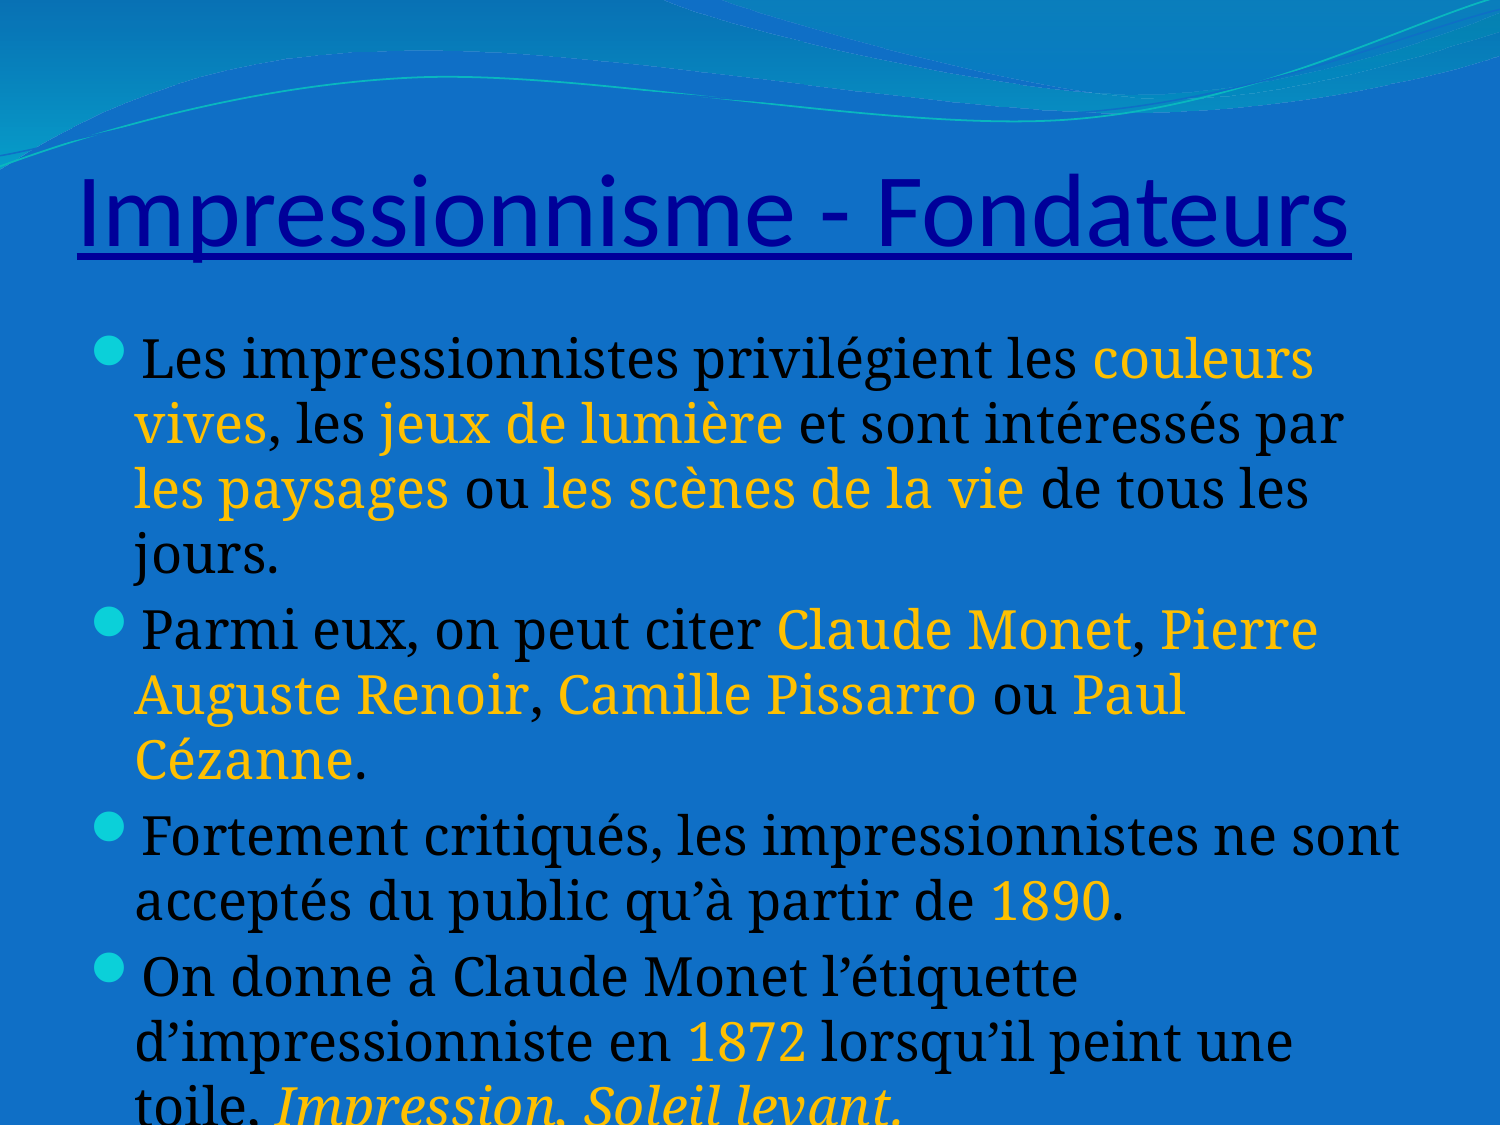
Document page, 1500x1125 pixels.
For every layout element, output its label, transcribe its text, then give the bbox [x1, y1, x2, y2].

title Impressionnisme - Fondateurs [76, 115, 1425, 268]
list Les impressionnistes privilégient les couleurs vives, les jeux de lumière et sont intéressés par les paysages ou les scènes de la vie de tous les jours. Parmi eux, on peut citer Claude Monet, Pierre Auguste Renoir, Camille Pissarro ou Paul Cézanne. Fortement critiqués, les impressionnistes ne sont acceptés du public qu’à partir de 1890. On donne à Claude Monet l’étiquette d’impressionniste en 1872 lorsqu’il peint une toile, Impression, Soleil levant. [75, 317, 1425, 1038]
